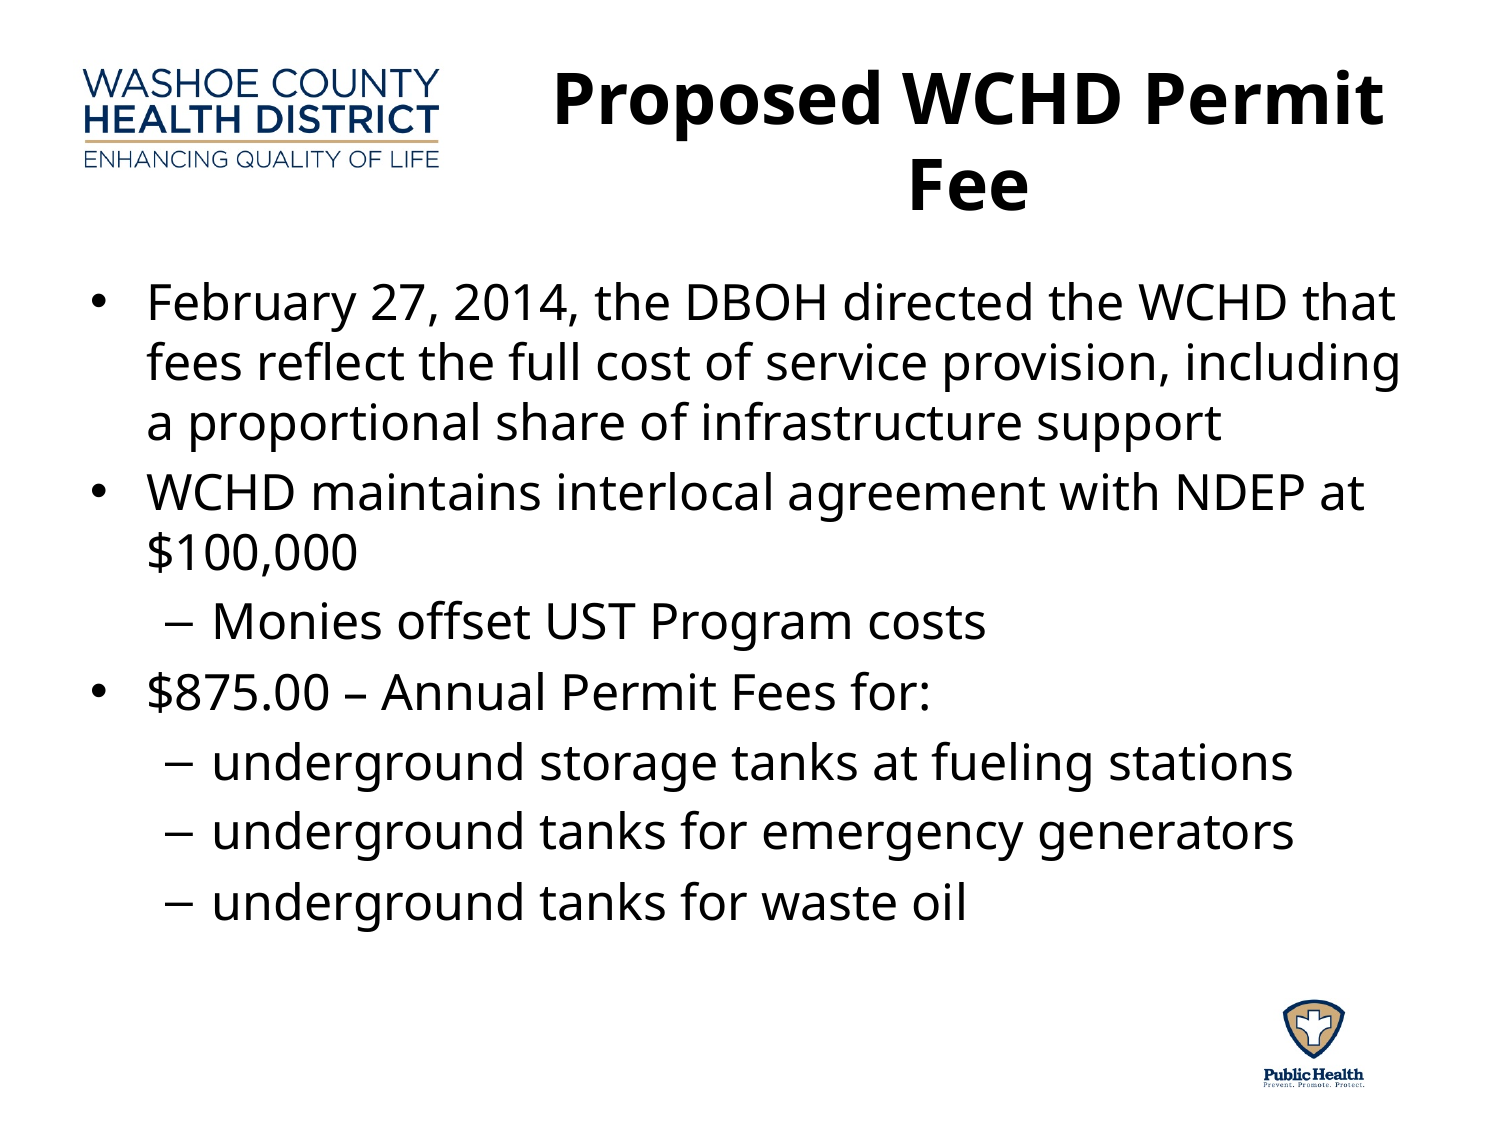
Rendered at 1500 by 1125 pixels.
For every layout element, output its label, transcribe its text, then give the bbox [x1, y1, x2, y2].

list February 27, 2014, the DBOH directed the WCHD that fees reflect the full cost of service provision, including a proportional share of infrastructure support WCHD maintains interlocal agreement with NDEP at $100,000 Monies offset UST Program costs $875.00 – Annual Permit Fees for: underground storage tanks at fueling stations underground tanks for emergency generators underground tanks for waste oil [75, 262, 1425, 1005]
picture [62, 49, 459, 192]
picture [1262, 1005, 1365, 1088]
title Proposed WCHD Permit Fee [512, 45, 1425, 233]
